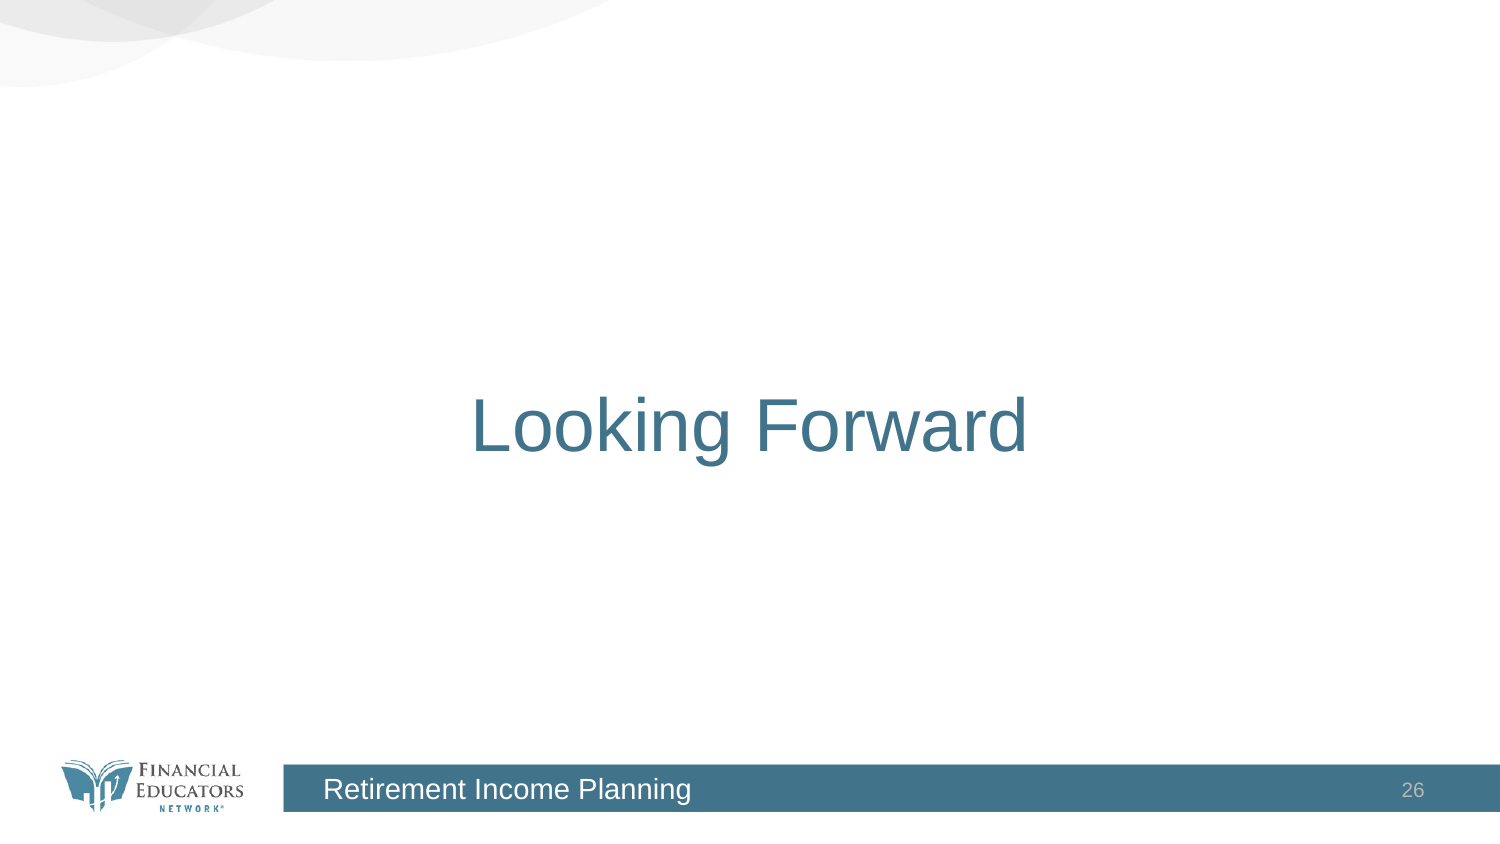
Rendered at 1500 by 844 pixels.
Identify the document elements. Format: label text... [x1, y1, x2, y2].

picture [0, 0, 1500, 844]
title Looking Forward [51, 352, 1449, 491]
slide_number 26 [1377, 762, 1449, 818]
